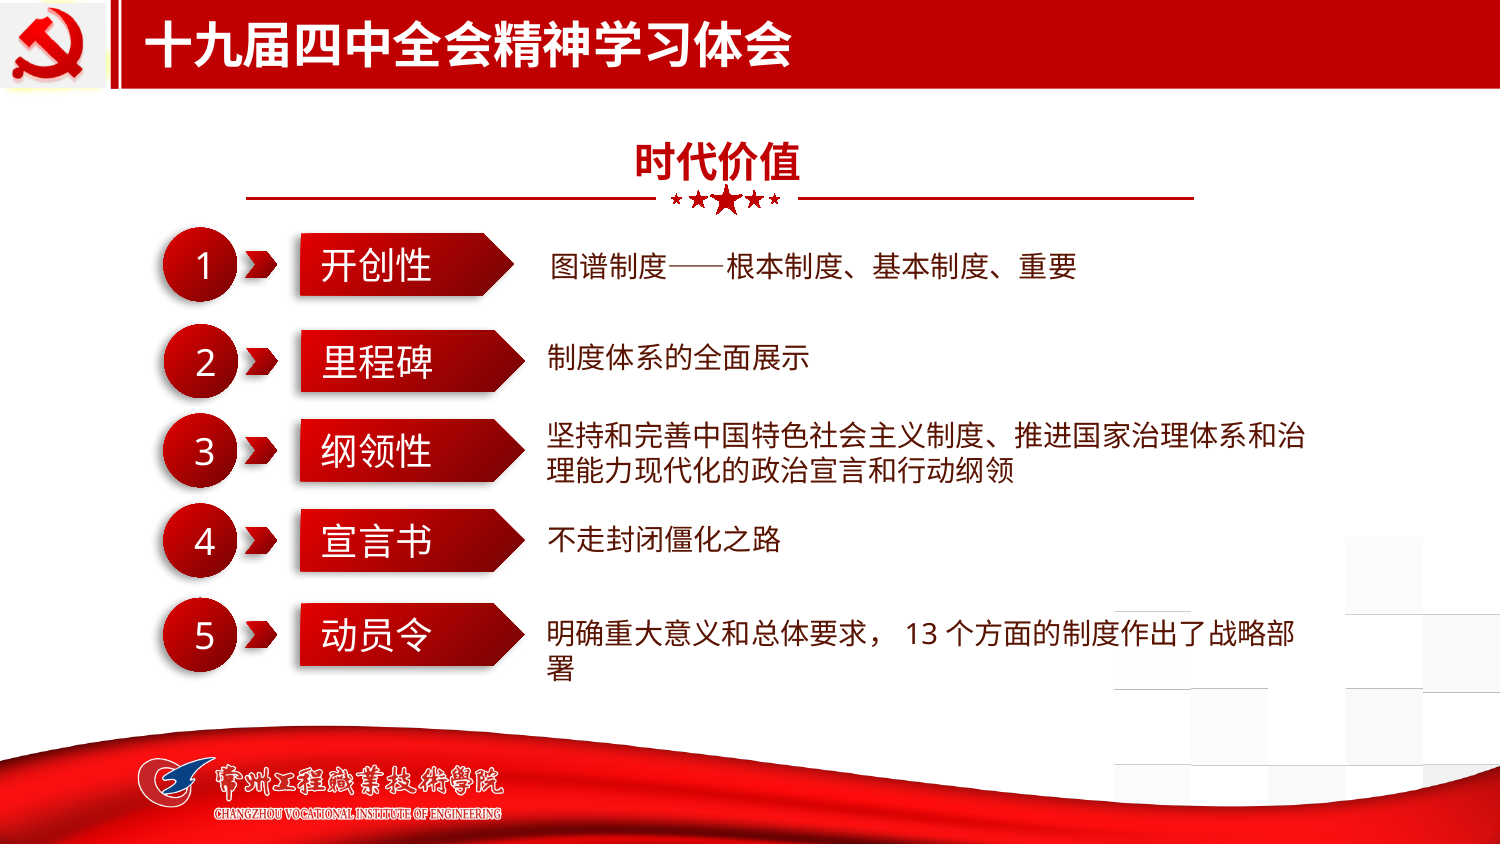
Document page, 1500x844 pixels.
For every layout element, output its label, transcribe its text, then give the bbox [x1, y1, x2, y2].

text_box 不走封闭僵化之路 [532, 514, 797, 564]
picture [0, 2, 109, 88]
text_box 明确重大意义和总体要求，13个方面的制度作出了战略部署 [531, 608, 1337, 693]
text_box [245, 437, 277, 464]
text_box 十九届四中全会精神学习体会 [128, 6, 975, 81]
text_box [110, 0, 119, 89]
text_box 1 [163, 227, 237, 302]
text_box 里程碑 [301, 330, 525, 392]
text_box 纲领性 [300, 419, 525, 482]
text_box 时代价值 [619, 103, 834, 183]
text_box 开创性 [300, 233, 514, 296]
text_box [245, 527, 277, 554]
picture [0, 536, 1500, 844]
text_box [245, 251, 277, 278]
text_box 3 [163, 413, 237, 488]
text_box 图谱制度——根本制度、基本制度、重要 [536, 240, 1093, 291]
text_box 宣言书 [300, 509, 525, 572]
text_box [246, 348, 278, 375]
text_box 5 [163, 597, 237, 672]
text_box 坚持和完善中国特色社会主义制度、推进国家治理体系和治理能力现代化的政治宣言和行动纲领 [531, 409, 1337, 495]
text_box [245, 621, 277, 648]
text_box 制度体系的全面展示 [532, 331, 826, 382]
text_box 动员令 [300, 603, 525, 666]
text_box 4 [163, 503, 237, 578]
text_box 2 [164, 324, 238, 398]
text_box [246, 183, 1195, 215]
